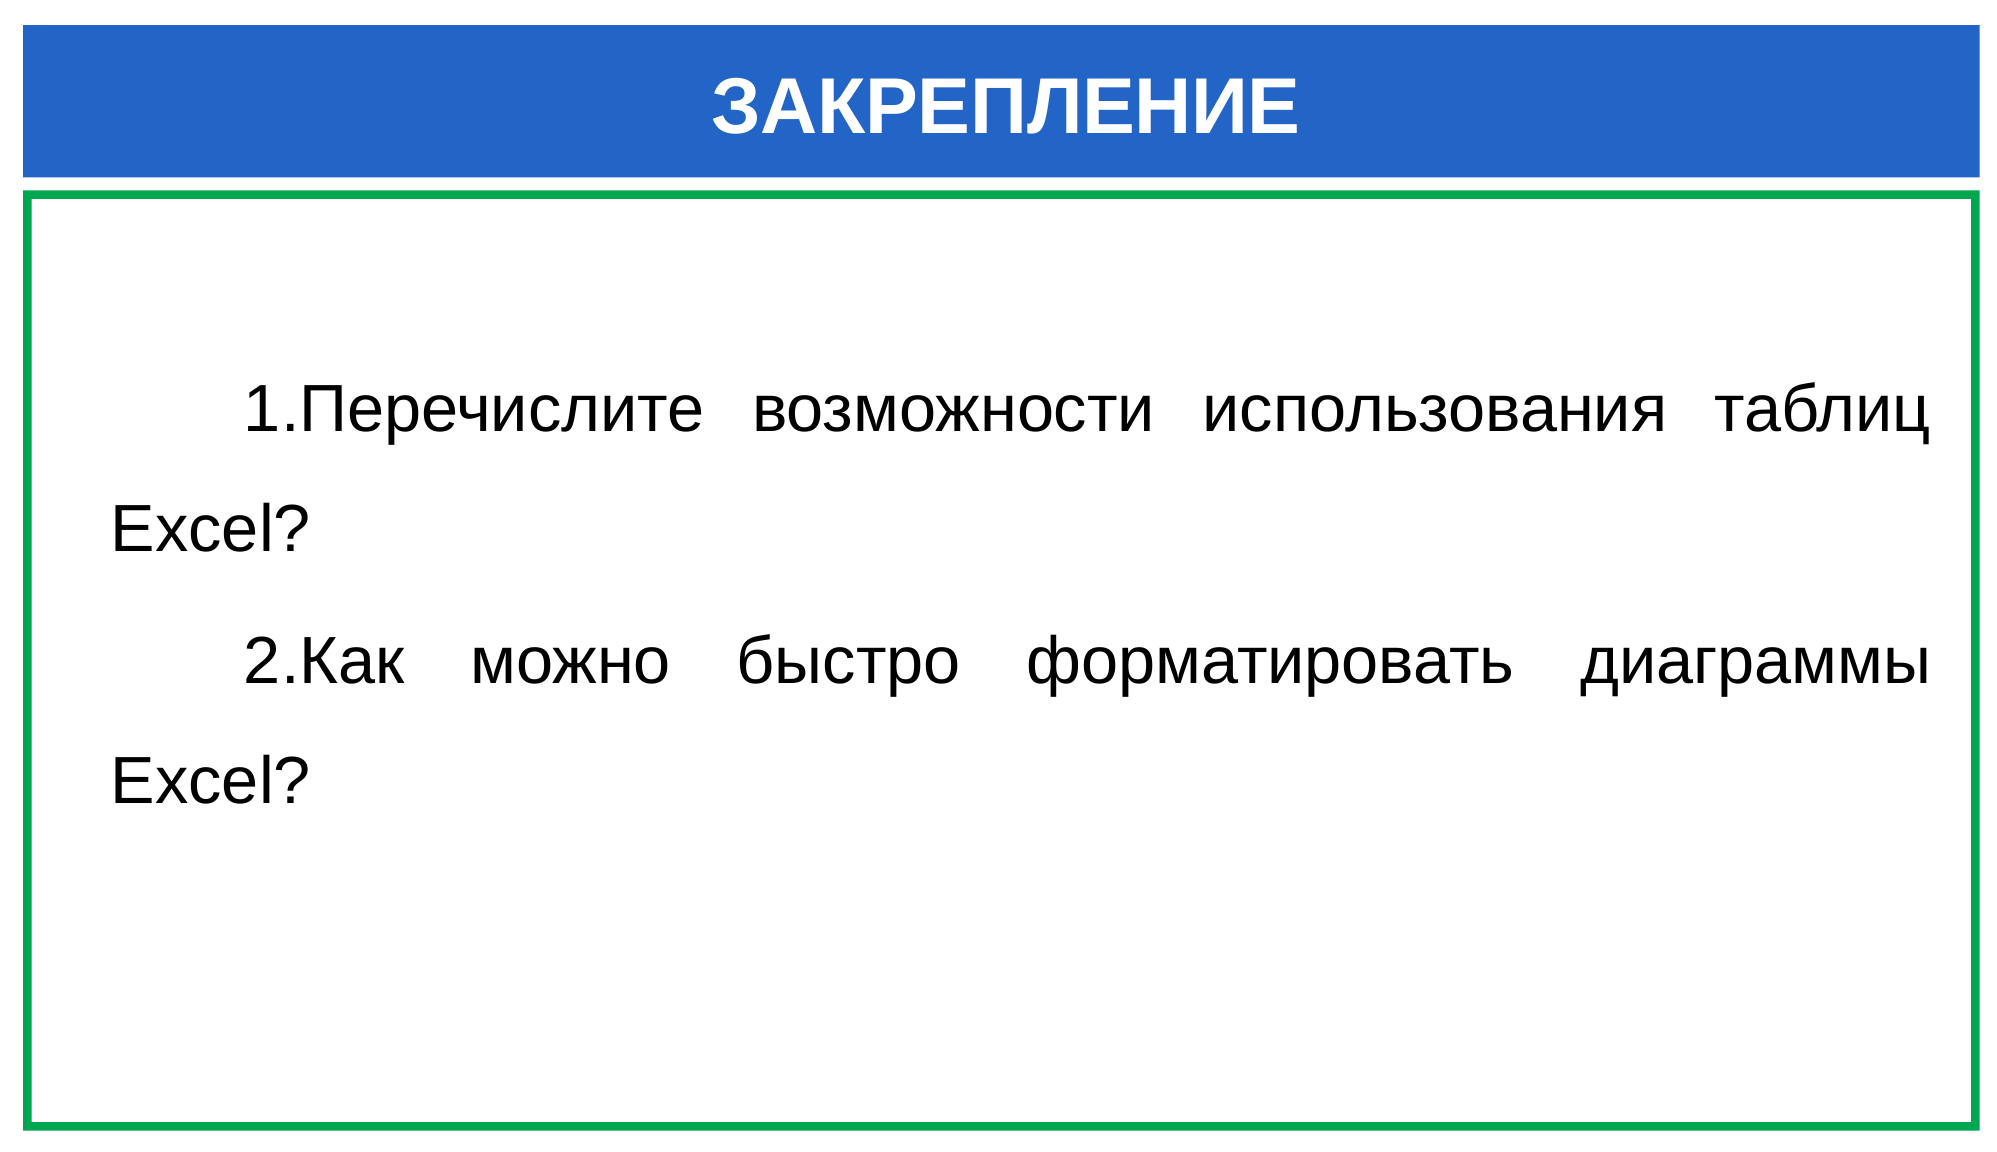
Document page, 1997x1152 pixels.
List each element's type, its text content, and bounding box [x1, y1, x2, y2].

text_box Перечислите возможности использования таблиц Excel? Как можно быстро форматировать диаграммы Excel? [95, 317, 1948, 825]
text_box ЗАКРЕПЛЕНИЕ [37, 48, 1971, 150]
